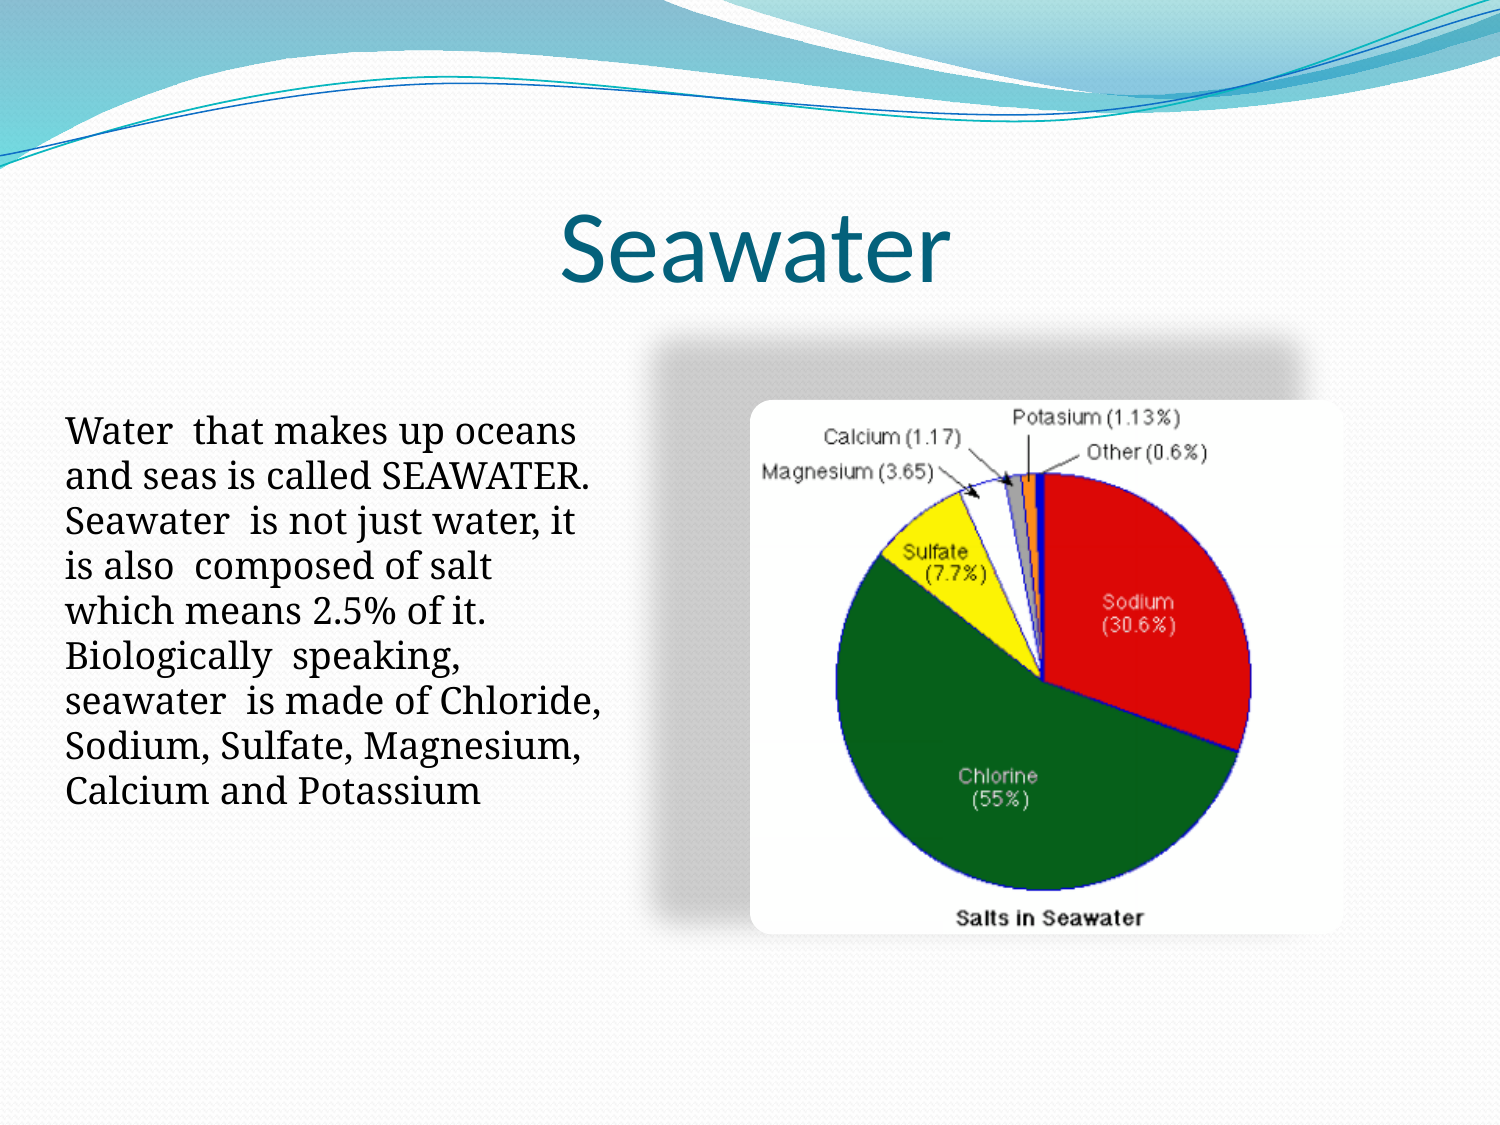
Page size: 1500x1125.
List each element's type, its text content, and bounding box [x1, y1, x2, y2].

picture [749, 399, 1344, 935]
title Seawater [75, 115, 1438, 303]
text_box Water that makes up oceans and seas is called SEAWATER. Seawater is not just water, it is also composed of salt which means 2.5% of it. Biologically speaking, seawater is made of Chloride, Sodium, Sulfate, Magnesium, Calcium and Potassium [50, 399, 625, 820]
